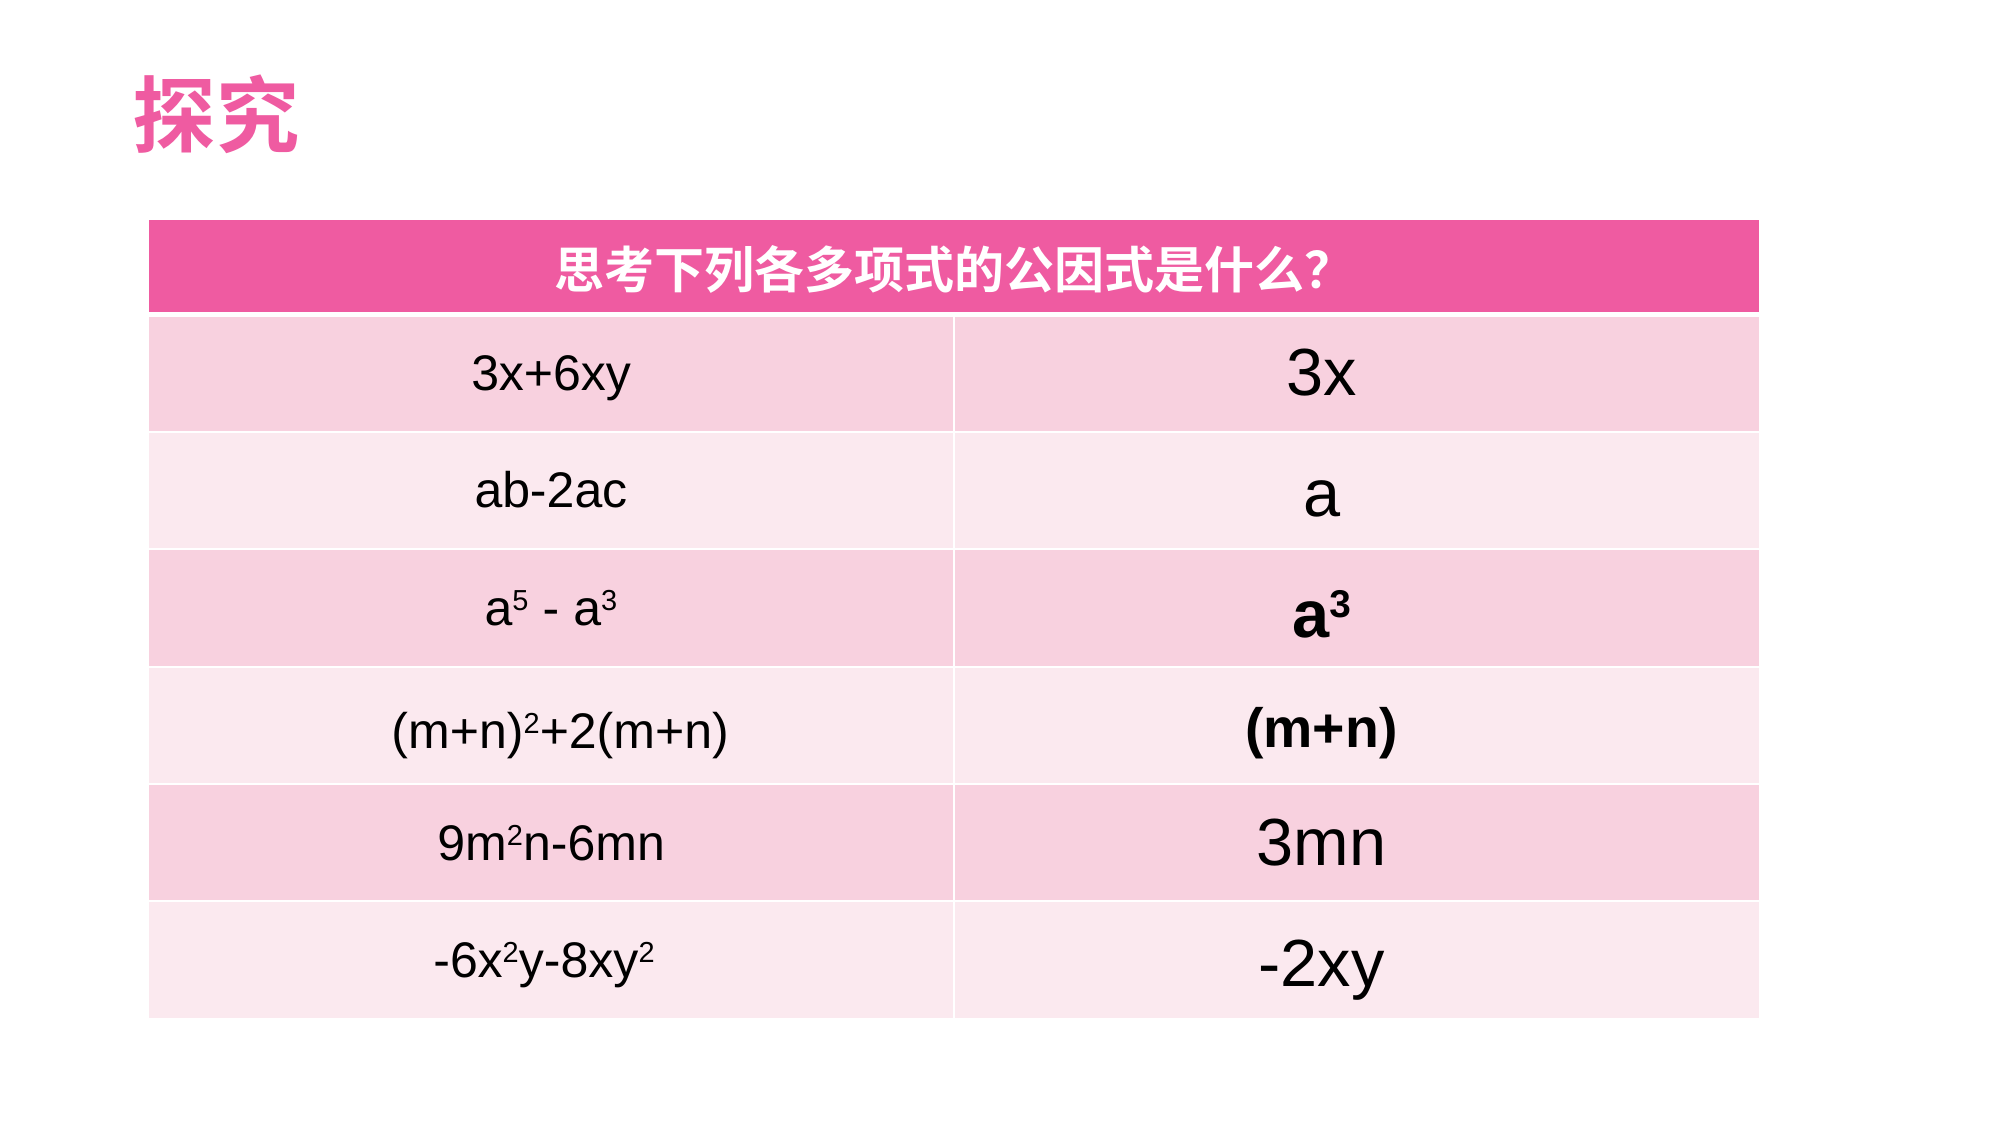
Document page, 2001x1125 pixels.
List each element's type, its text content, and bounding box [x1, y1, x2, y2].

table_cell [955, 668, 1759, 783]
text_box -2xy [1243, 912, 1400, 1008]
table_cell ab-2ac [149, 433, 953, 548]
text_box 3mn [1242, 791, 1402, 887]
table_cell [955, 550, 1759, 666]
table_cell [955, 317, 1759, 431]
table_cell 3x+6xy [149, 317, 953, 431]
table_cell [955, 785, 1759, 900]
text_box 3x [1271, 321, 1372, 416]
table_header 思考下列各多项式的公因式是什么？ [149, 220, 1759, 312]
table_cell [955, 902, 1759, 1018]
table_cell [955, 433, 1759, 548]
text_box a [1288, 442, 1356, 537]
text_box 探究 [118, 55, 1215, 171]
text_box a3 [1277, 563, 1366, 658]
table_cell -6x2y-8xy2 [149, 902, 953, 1018]
text_box (m+n) [1230, 684, 1413, 766]
table_cell 9m2n-6mn [149, 785, 953, 900]
table_cell a5 - a3 [149, 550, 953, 666]
table_cell (m+n)2+2(m+n) [149, 668, 953, 783]
